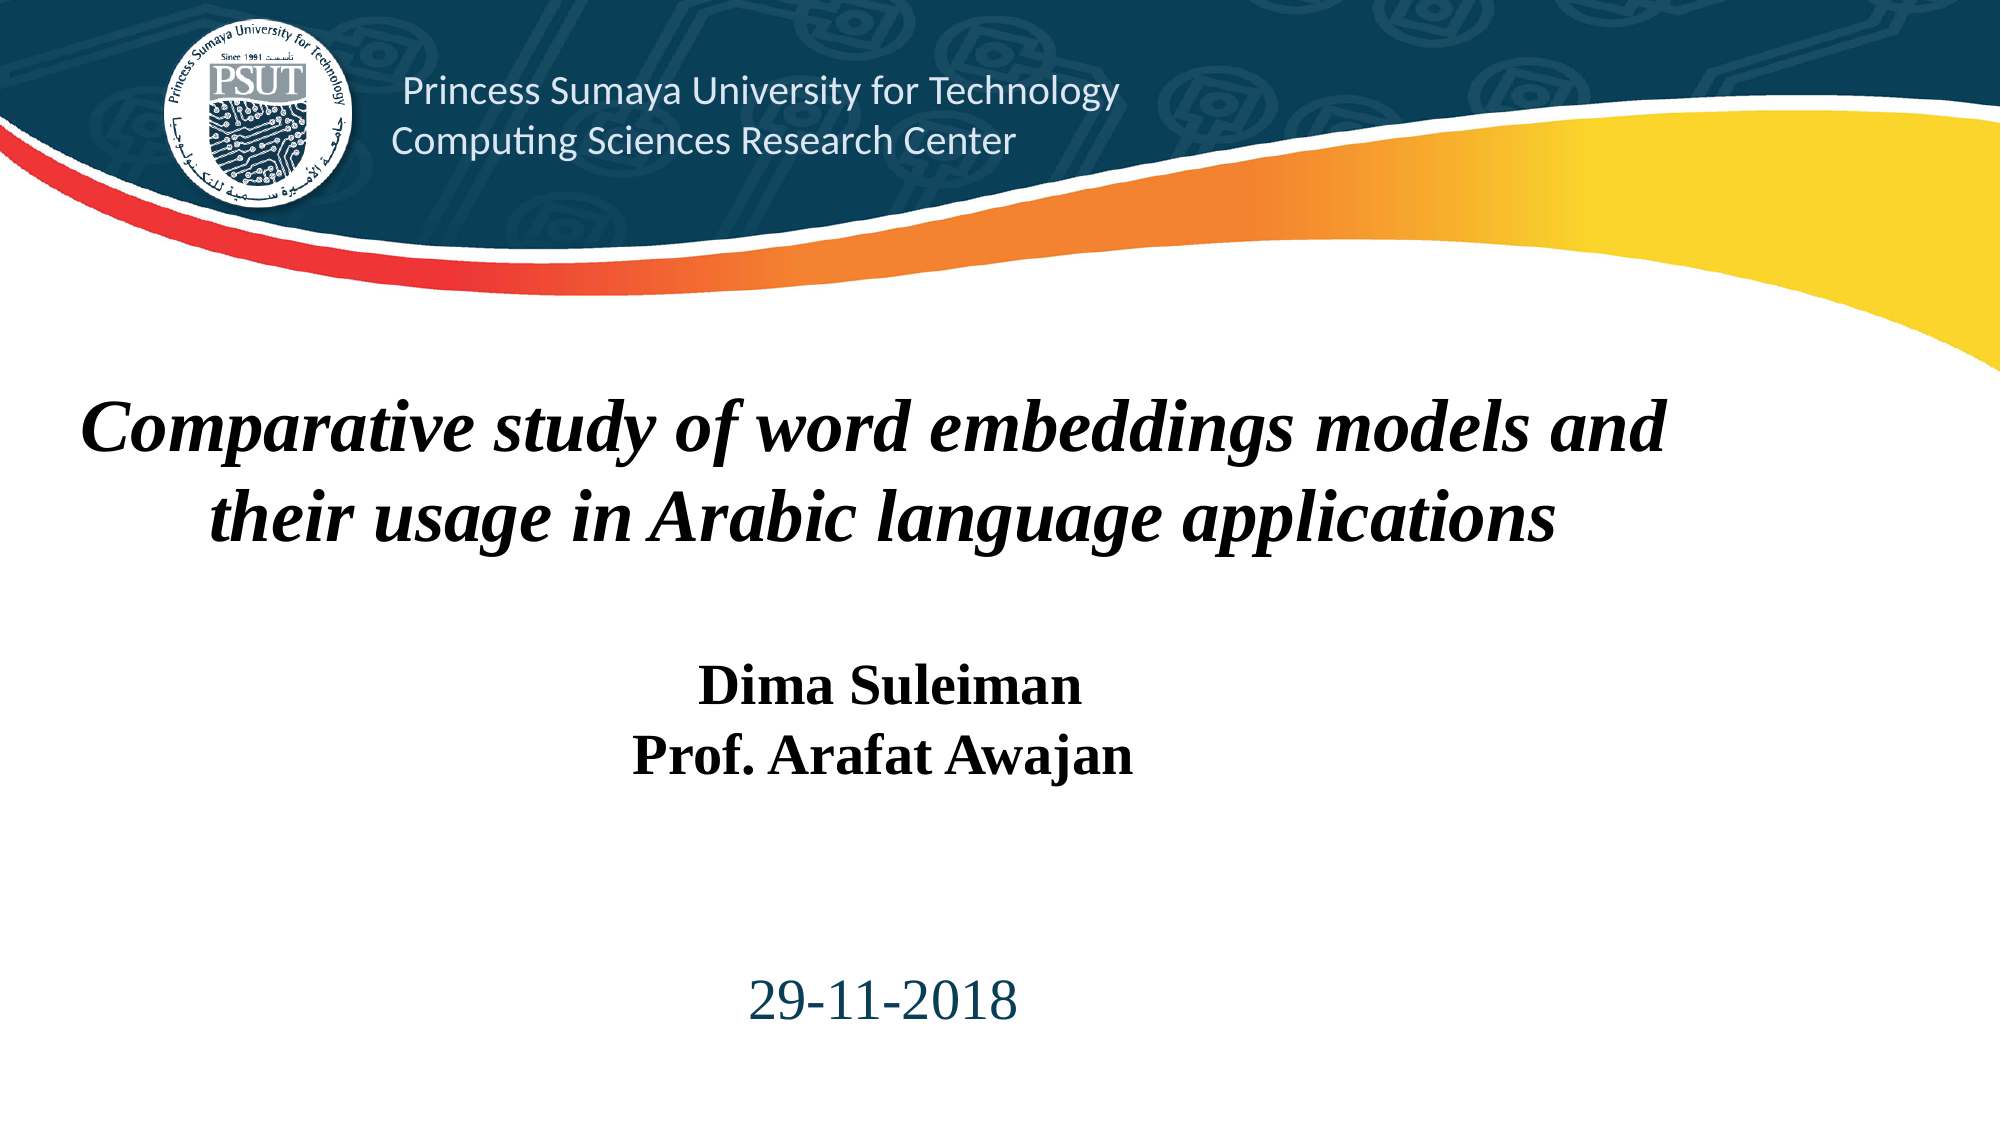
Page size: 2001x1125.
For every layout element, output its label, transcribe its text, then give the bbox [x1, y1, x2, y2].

text_box Comparative study of word embeddings models and their usage in Arabic language applications Dima Suleiman Prof. Arafat Awajan 29-11-2018 [65, 368, 1702, 1039]
picture [0, 0, 2000, 374]
text_box Princess Sumaya University for Technology Computing Sciences Research Center [376, 55, 1136, 170]
